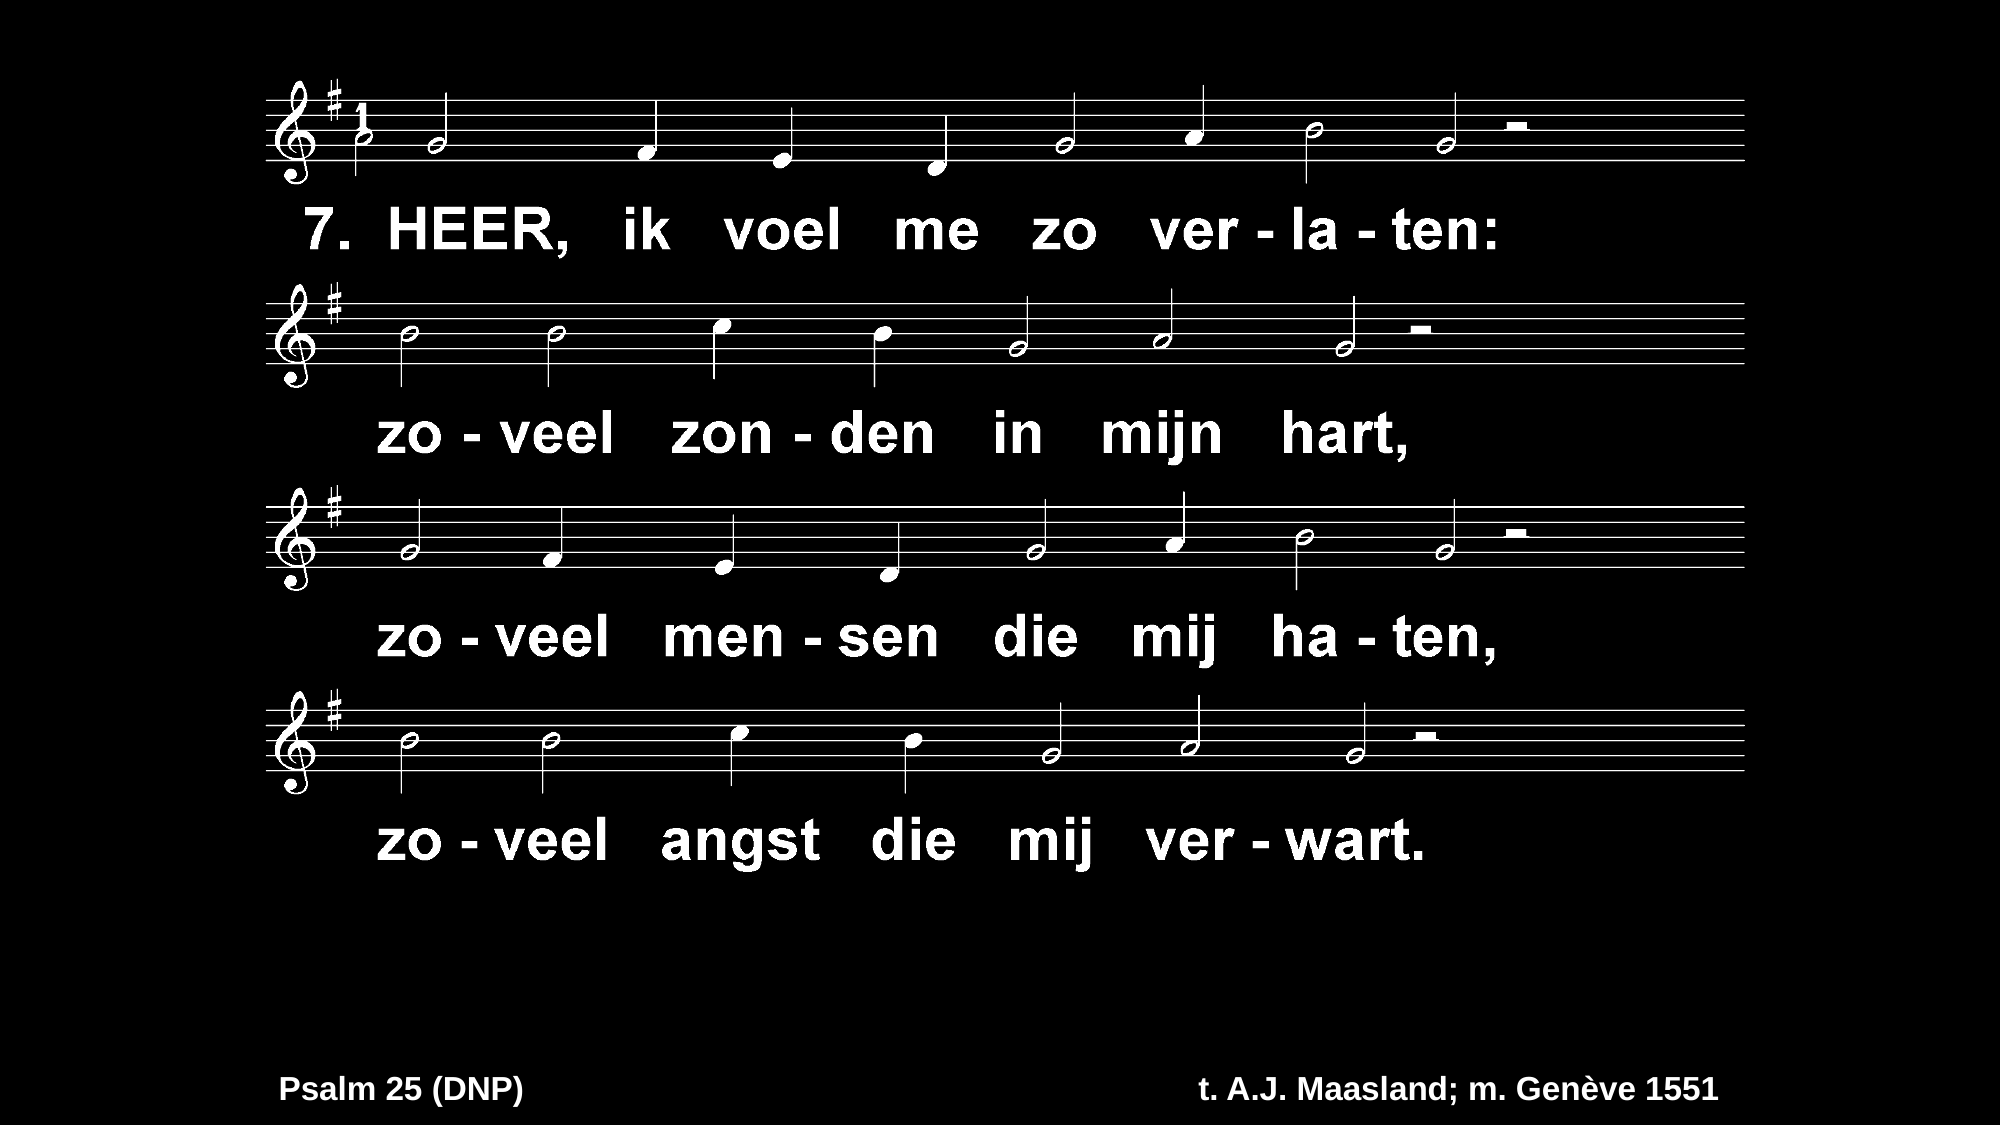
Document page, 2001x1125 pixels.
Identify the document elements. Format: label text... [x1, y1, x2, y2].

text_box Psalm 25 (DNP) t. A.J. Maasland; m. Genève 1551 [263, 1059, 1745, 1115]
picture [249, 62, 1761, 888]
